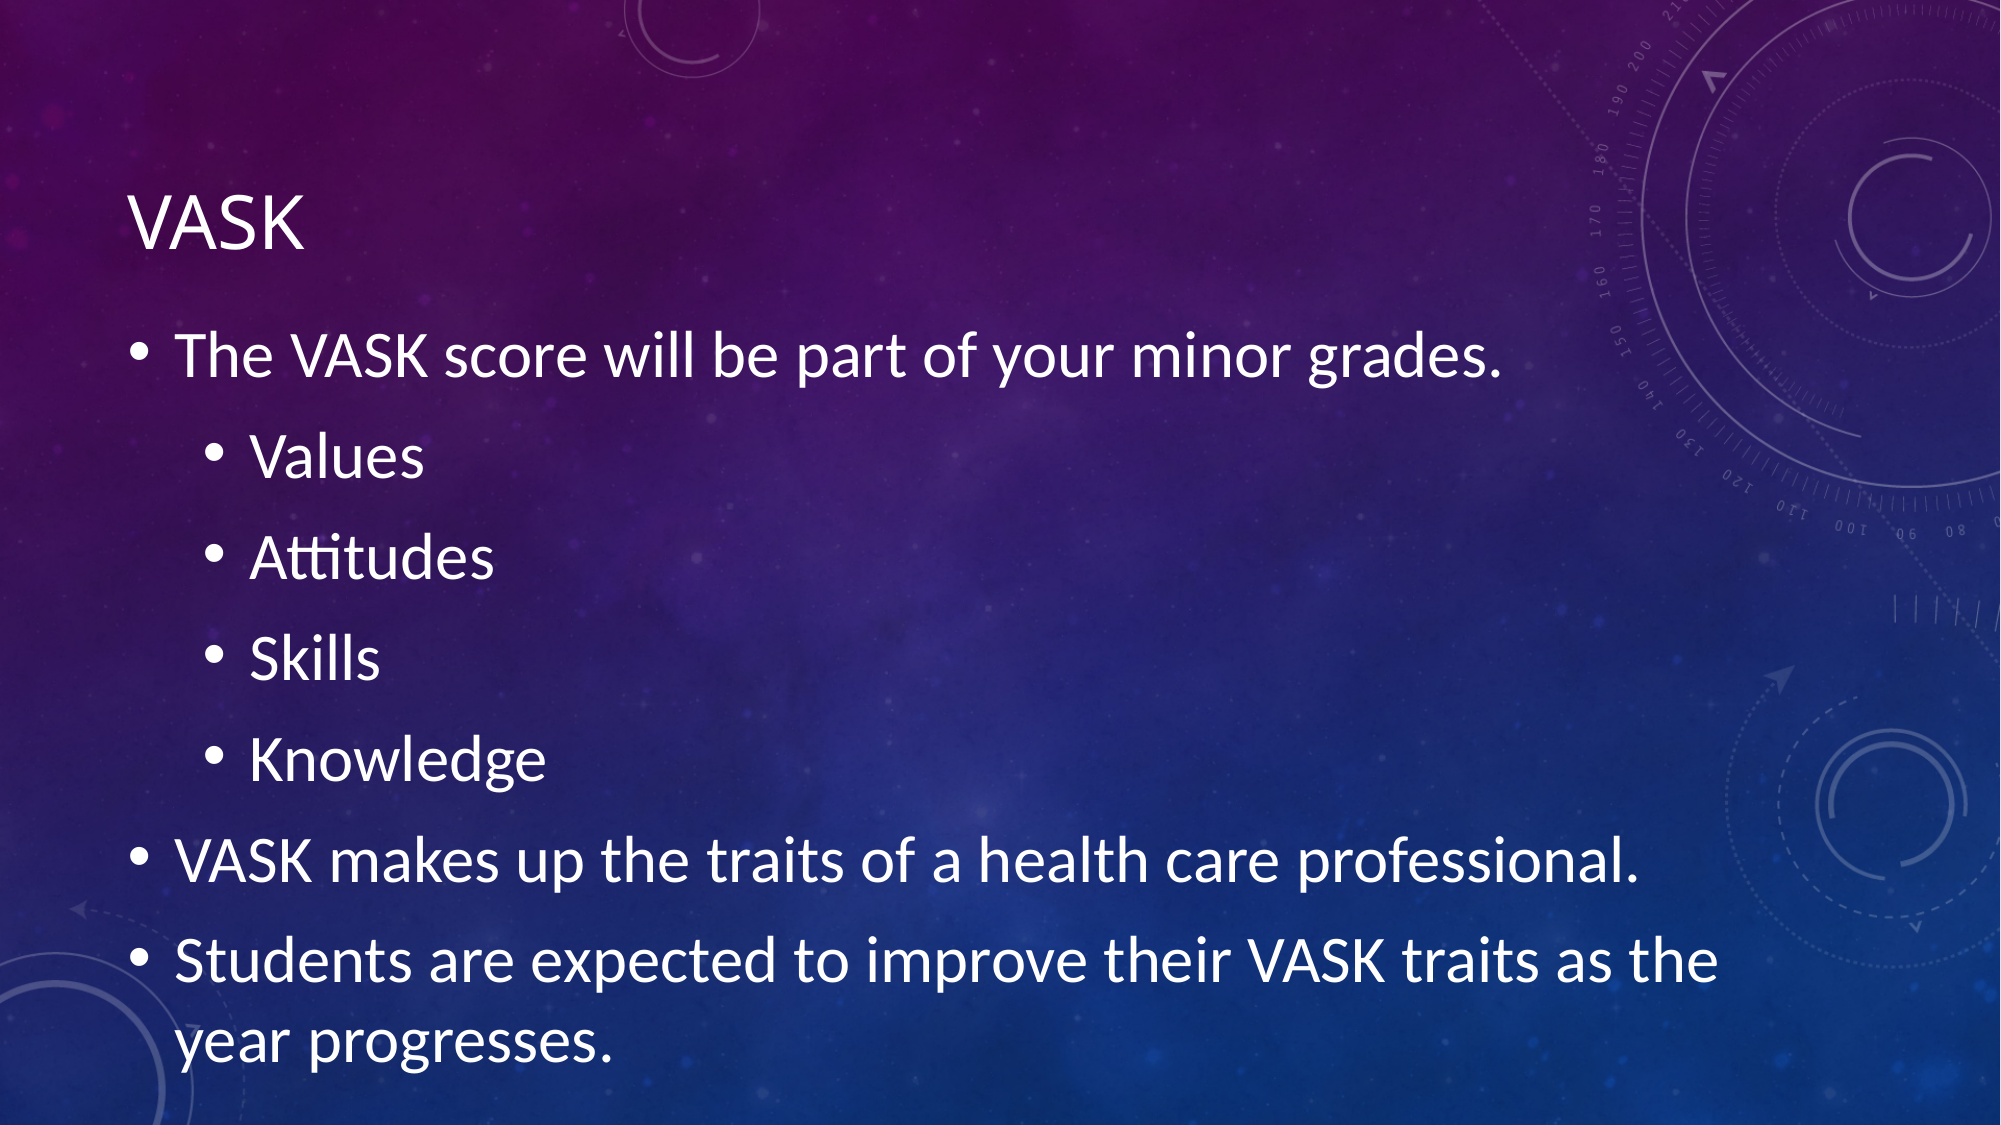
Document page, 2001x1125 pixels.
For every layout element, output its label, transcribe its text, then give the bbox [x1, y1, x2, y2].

picture [0, 0, 2001, 1125]
list The VASK score will be part of your minor grades. Values Attitudes Skills Knowledge VASK makes up the traits of a health care professional. Students are expected to improve their VASK traits as the year progresses. [112, 289, 1775, 1098]
title VASK [112, 99, 1775, 289]
